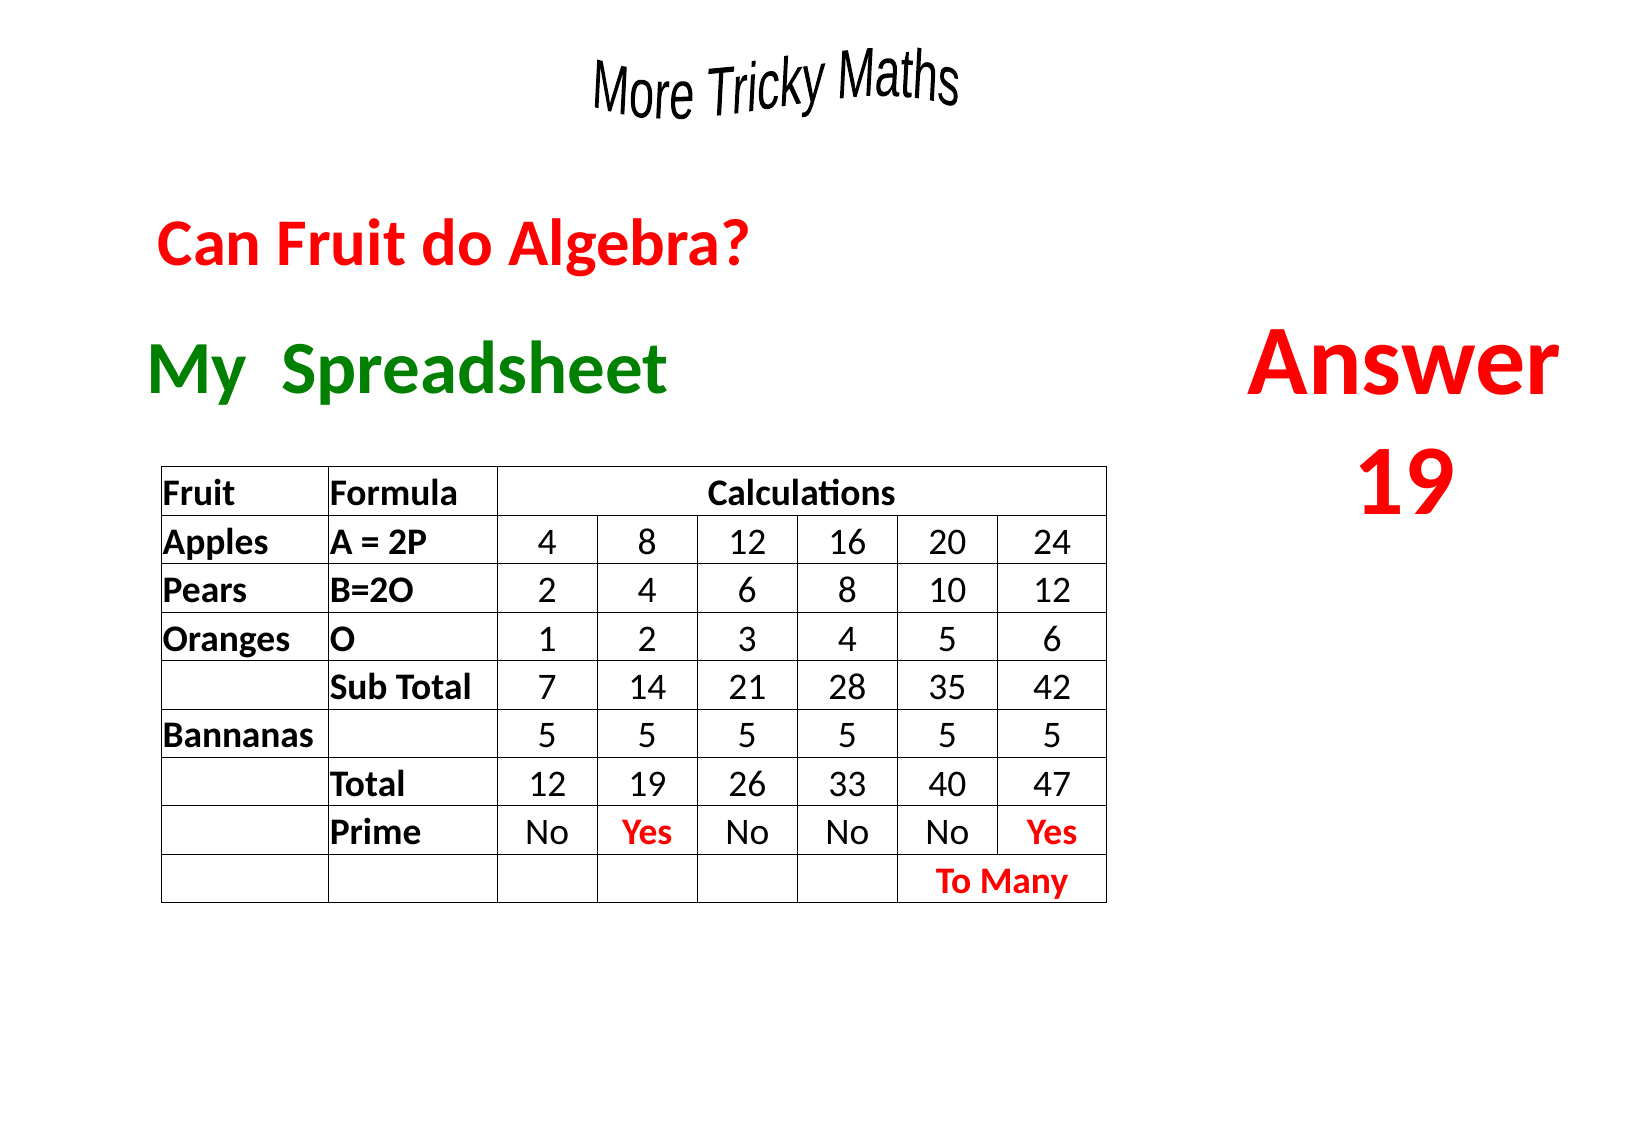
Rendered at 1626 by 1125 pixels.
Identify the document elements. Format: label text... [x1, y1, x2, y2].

table_cell 5 [698, 710, 797, 757]
table_cell [329, 855, 497, 902]
table_cell 14 [598, 661, 697, 709]
table_cell 28 [798, 661, 897, 709]
table_cell 42 [998, 661, 1106, 709]
text_box Answer 19 [1233, 286, 1576, 542]
table_cell [498, 855, 597, 902]
table_cell [798, 855, 897, 902]
table_cell 26 [698, 758, 797, 805]
table_cell Prime [329, 806, 497, 854]
table_cell 8 [598, 516, 697, 563]
table_cell 4 [798, 613, 897, 660]
table_cell Oranges [162, 613, 328, 660]
table_cell 6 [998, 613, 1106, 660]
table_cell 5 [598, 710, 697, 757]
table_cell 4 [498, 516, 597, 563]
table_cell 5 [998, 710, 1106, 757]
table_cell 47 [998, 758, 1106, 805]
table_cell 16 [798, 516, 897, 563]
table_cell Yes [598, 806, 697, 854]
table_cell No [498, 806, 597, 854]
table_cell 6 [698, 564, 797, 612]
table_cell O [329, 613, 497, 660]
table_cell No [698, 806, 797, 854]
table_header Fruit [162, 467, 328, 515]
table_cell 12 [698, 516, 797, 563]
text_box My Spreadsheet [120, 310, 695, 416]
table_cell No [798, 806, 897, 854]
table_cell [162, 661, 328, 709]
table_cell 5 [798, 710, 897, 757]
table_cell [329, 710, 497, 757]
table_cell 20 [898, 516, 997, 563]
text_box Can Fruit do Algebra? [143, 191, 768, 287]
table_cell Apples [162, 516, 328, 563]
table_cell 3 [698, 613, 797, 660]
table_cell 5 [898, 710, 997, 757]
table_cell 24 [998, 516, 1106, 563]
table_cell Bannanas [162, 710, 328, 757]
table_cell 10 [898, 564, 997, 612]
table_cell Yes [998, 806, 1106, 854]
table_cell [598, 855, 697, 902]
table_cell A = 2P [329, 516, 497, 563]
table_cell To Many [898, 855, 1106, 902]
table_cell 8 [798, 564, 897, 612]
table_cell 4 [598, 564, 697, 612]
table_cell Sub Total [329, 661, 497, 709]
table_cell [162, 806, 328, 854]
table_cell 19 [598, 758, 697, 805]
table_cell 40 [898, 758, 997, 805]
table_cell Total [329, 758, 497, 805]
table_cell 33 [798, 758, 897, 805]
table_cell [162, 855, 328, 902]
table_cell 2 [498, 564, 597, 612]
table_cell B=2O [329, 564, 497, 612]
table_header Formula [329, 467, 497, 515]
table_cell 5 [498, 710, 597, 757]
table_cell 7 [498, 661, 597, 709]
table_cell 1 [498, 613, 597, 660]
table_cell [698, 855, 797, 902]
table_cell 5 [898, 613, 997, 660]
table_cell 35 [898, 661, 997, 709]
table_cell 21 [698, 661, 797, 709]
table_cell No [898, 806, 997, 854]
table_cell Pears [162, 564, 328, 612]
table_cell 12 [498, 758, 597, 805]
table_cell 12 [998, 564, 1106, 612]
table_cell 2 [598, 613, 697, 660]
table_header Calculations [498, 467, 1106, 515]
table_cell [162, 758, 328, 805]
